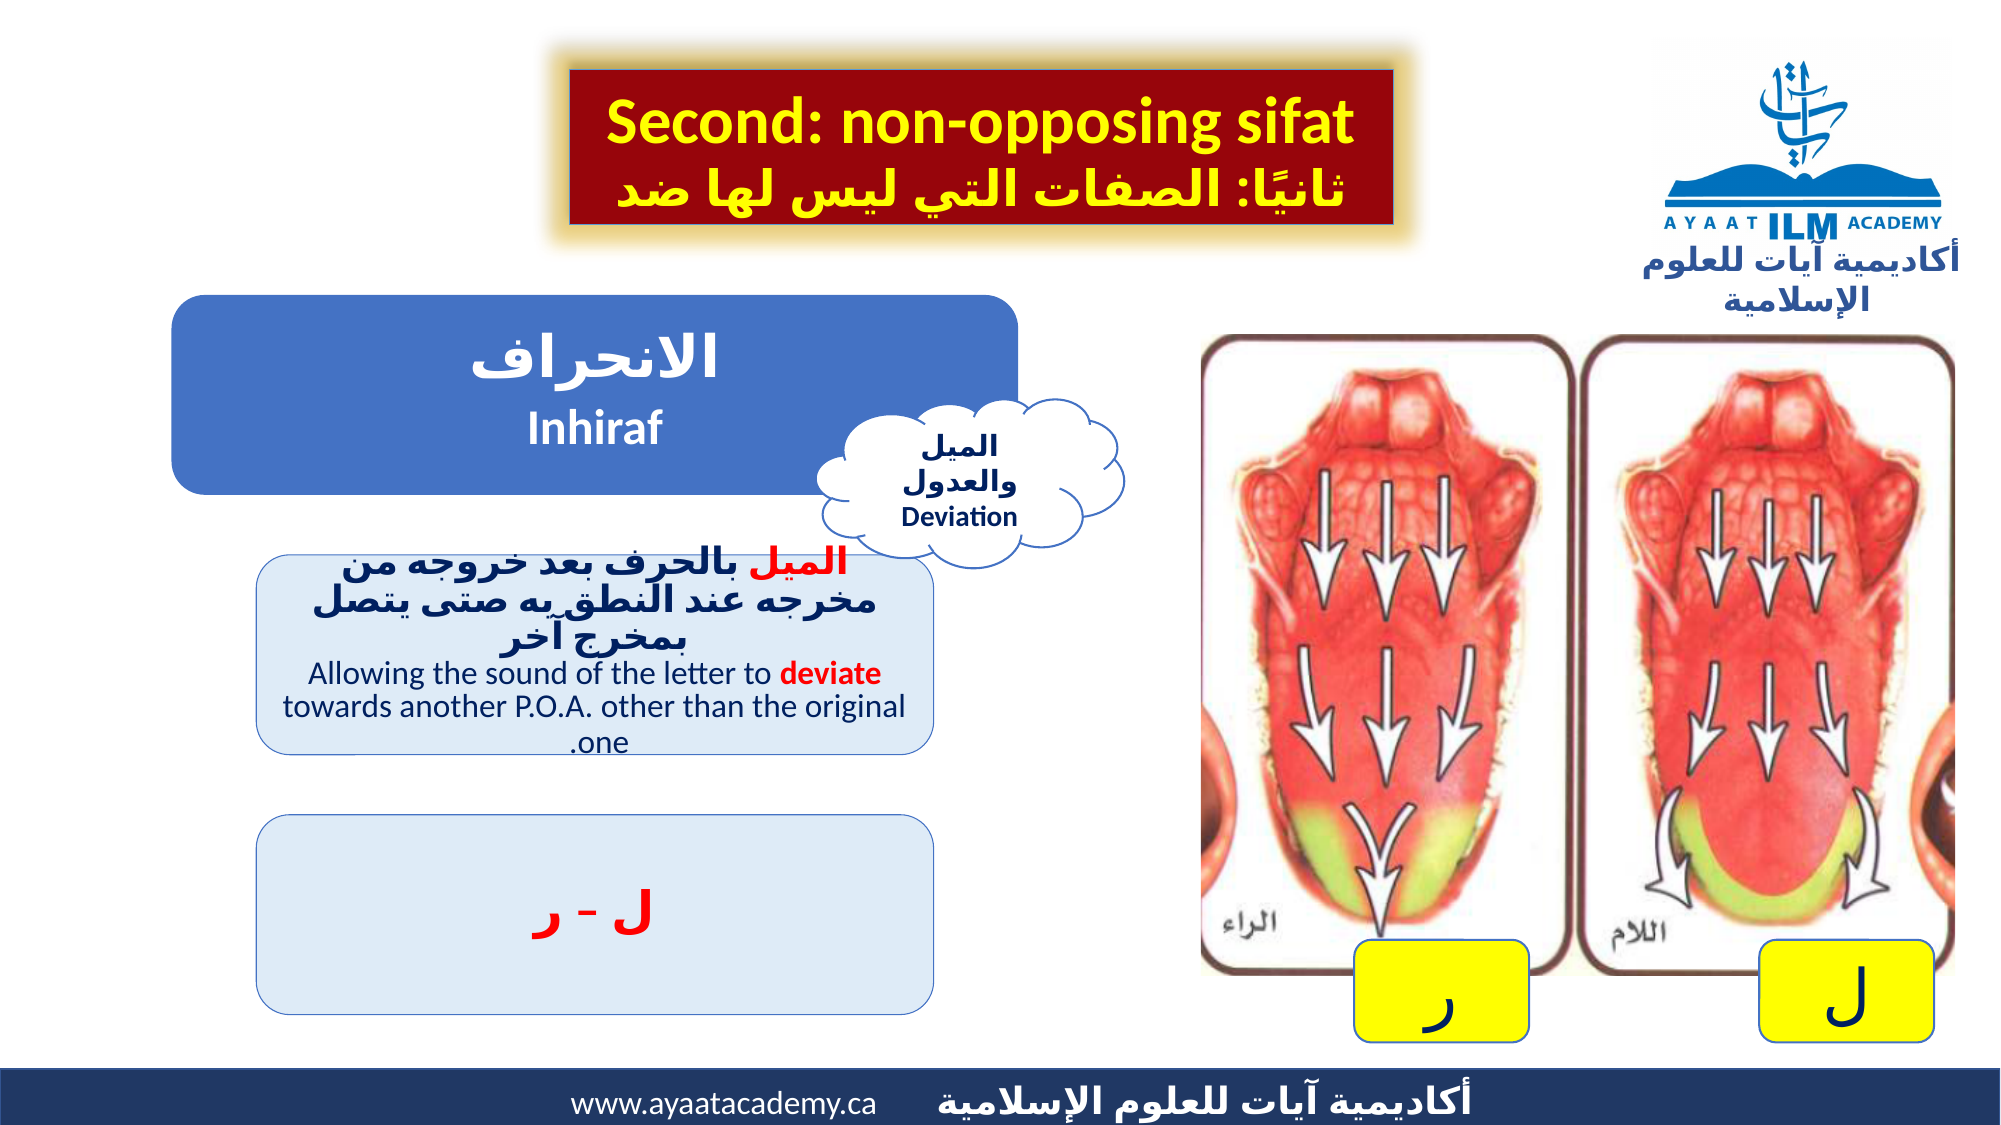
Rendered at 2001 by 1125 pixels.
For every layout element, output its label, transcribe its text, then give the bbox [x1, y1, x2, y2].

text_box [65, 294, 1125, 1015]
text_box ر [1353, 976, 1531, 1044]
text_box Second: non-opposing sifat ثانيًا: الصفات التي ليس لها ضد [569, 69, 1394, 225]
picture [1200, 334, 1956, 976]
text_box ل [1758, 976, 1936, 1044]
picture [1651, 37, 1952, 257]
